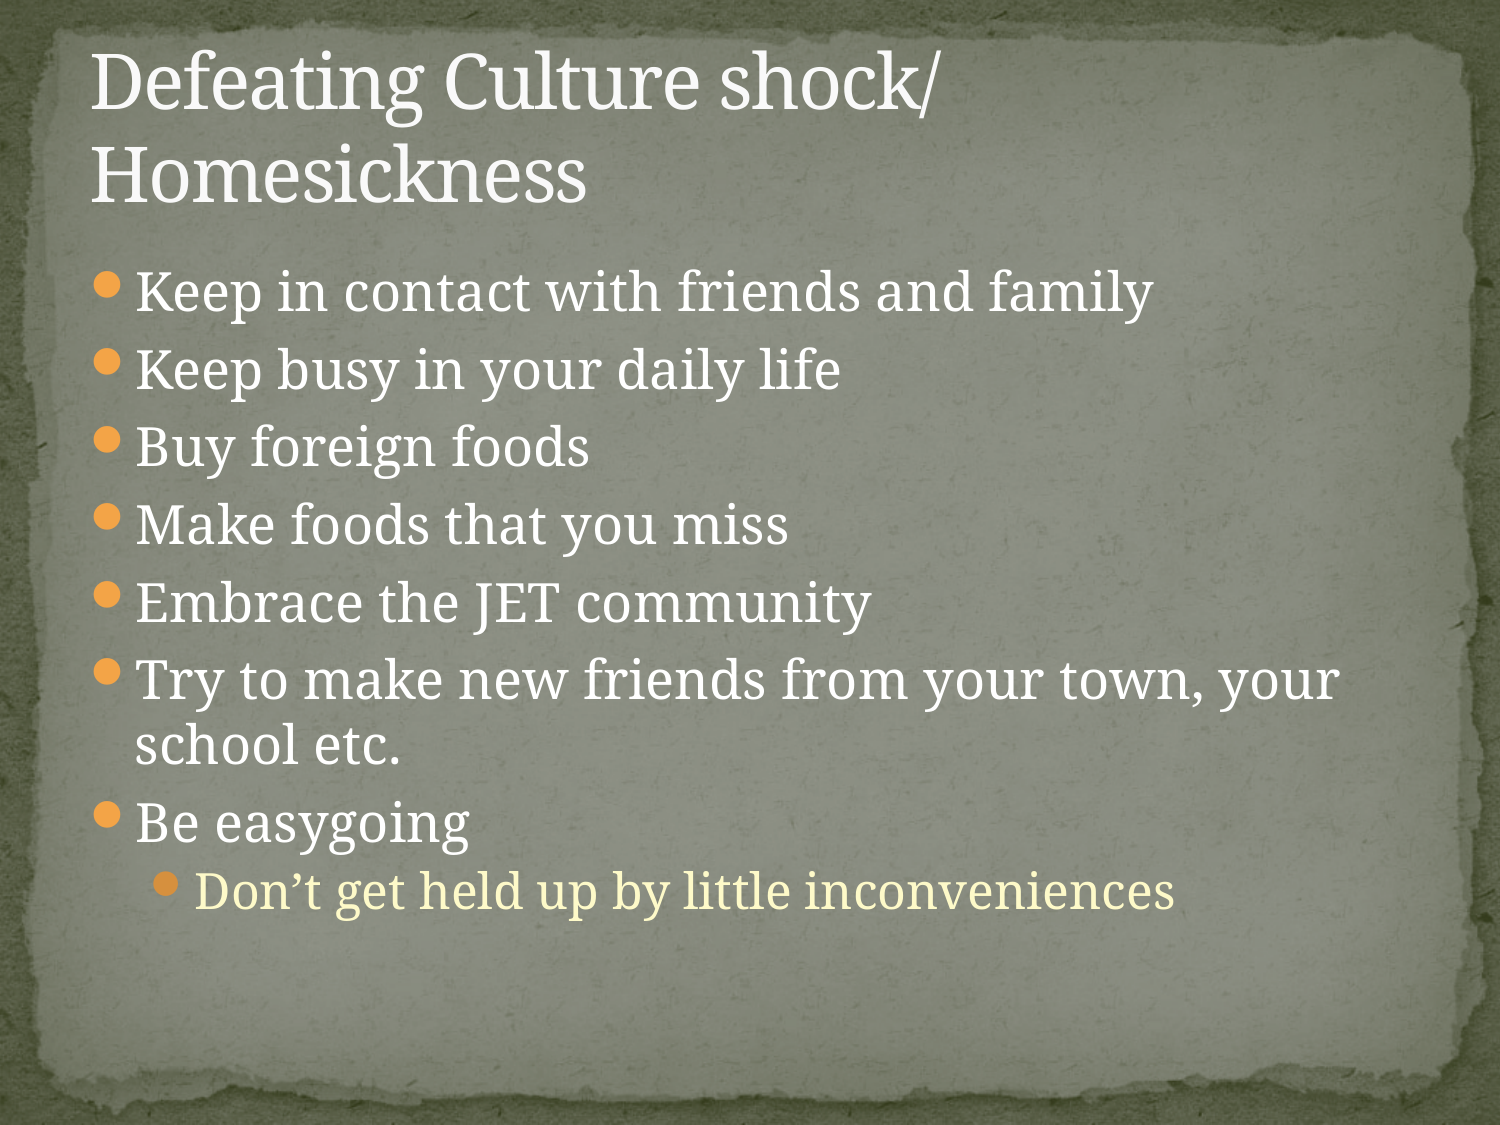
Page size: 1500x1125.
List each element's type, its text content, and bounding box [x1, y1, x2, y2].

list Keep in contact with friends and family Keep busy in your daily life Buy foreign foods Make foods that you miss Embrace the JET community Try to make new friends from your town, your school etc. Be easygoing Don’t get held up by little inconveniences [75, 249, 1425, 1000]
title Defeating Culture shock/ Homesickness [74, 24, 1425, 225]
